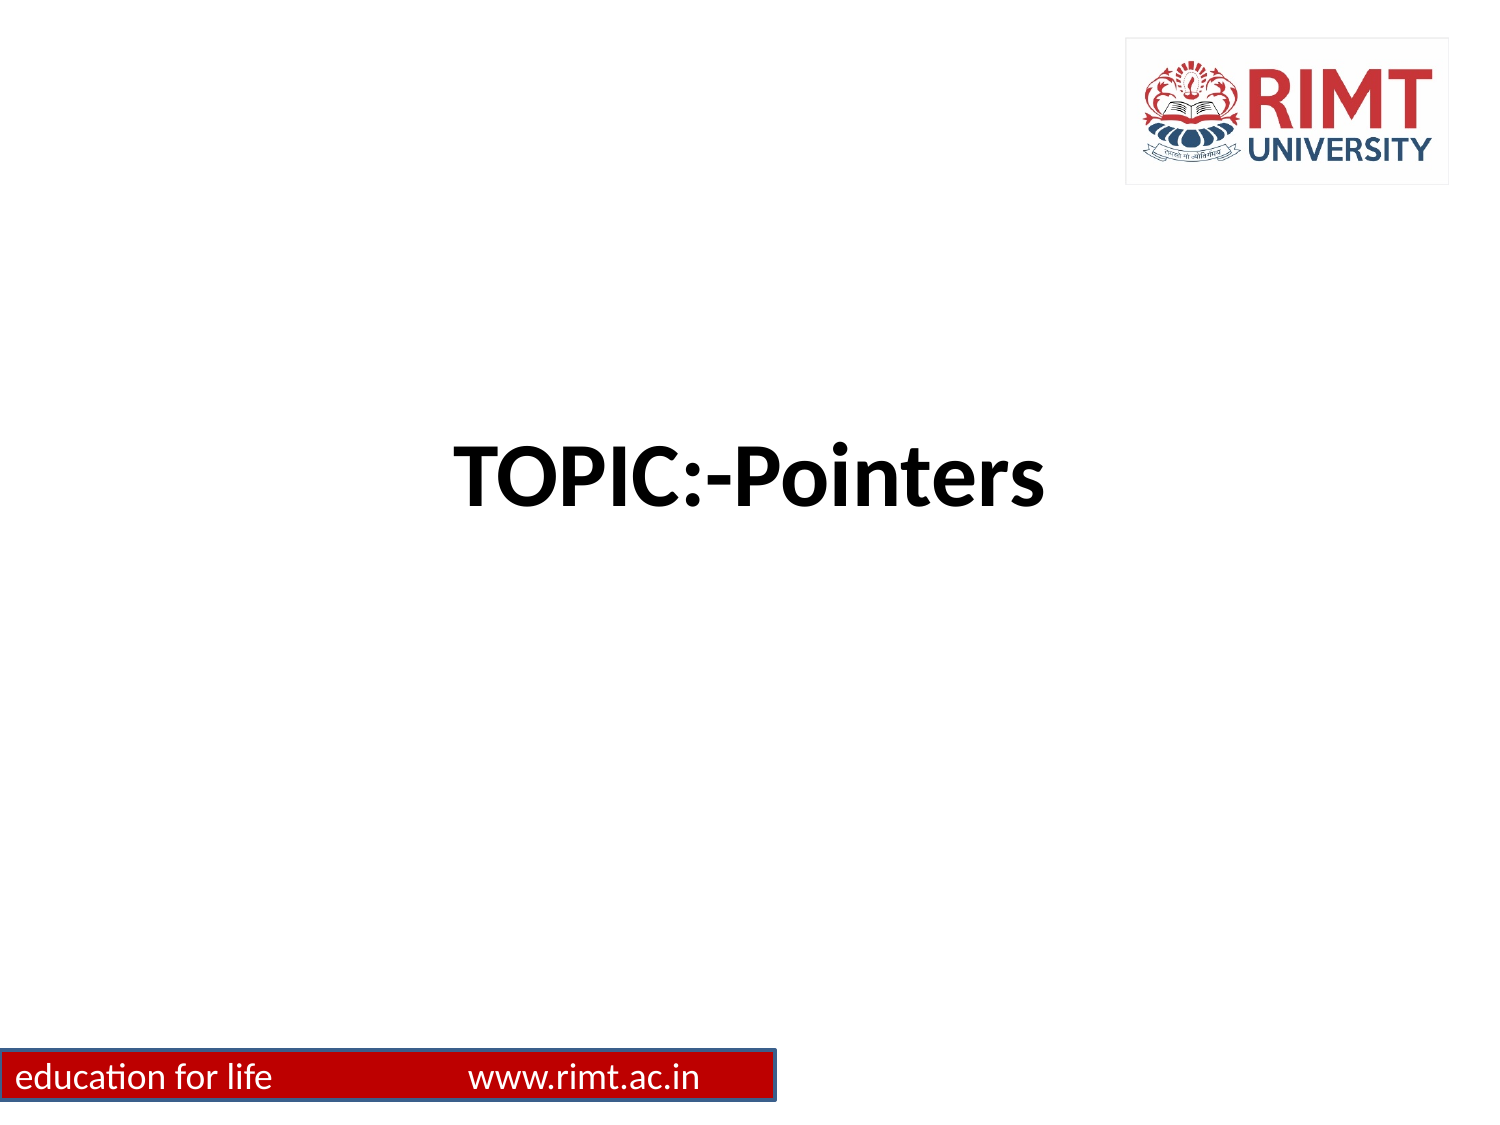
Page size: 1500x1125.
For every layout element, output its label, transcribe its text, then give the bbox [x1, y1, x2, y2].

text_box education for life www.rimt.ac.in [0, 1048, 777, 1102]
title TOPIC:-Pointers [112, 349, 1388, 591]
picture [1124, 37, 1449, 185]
